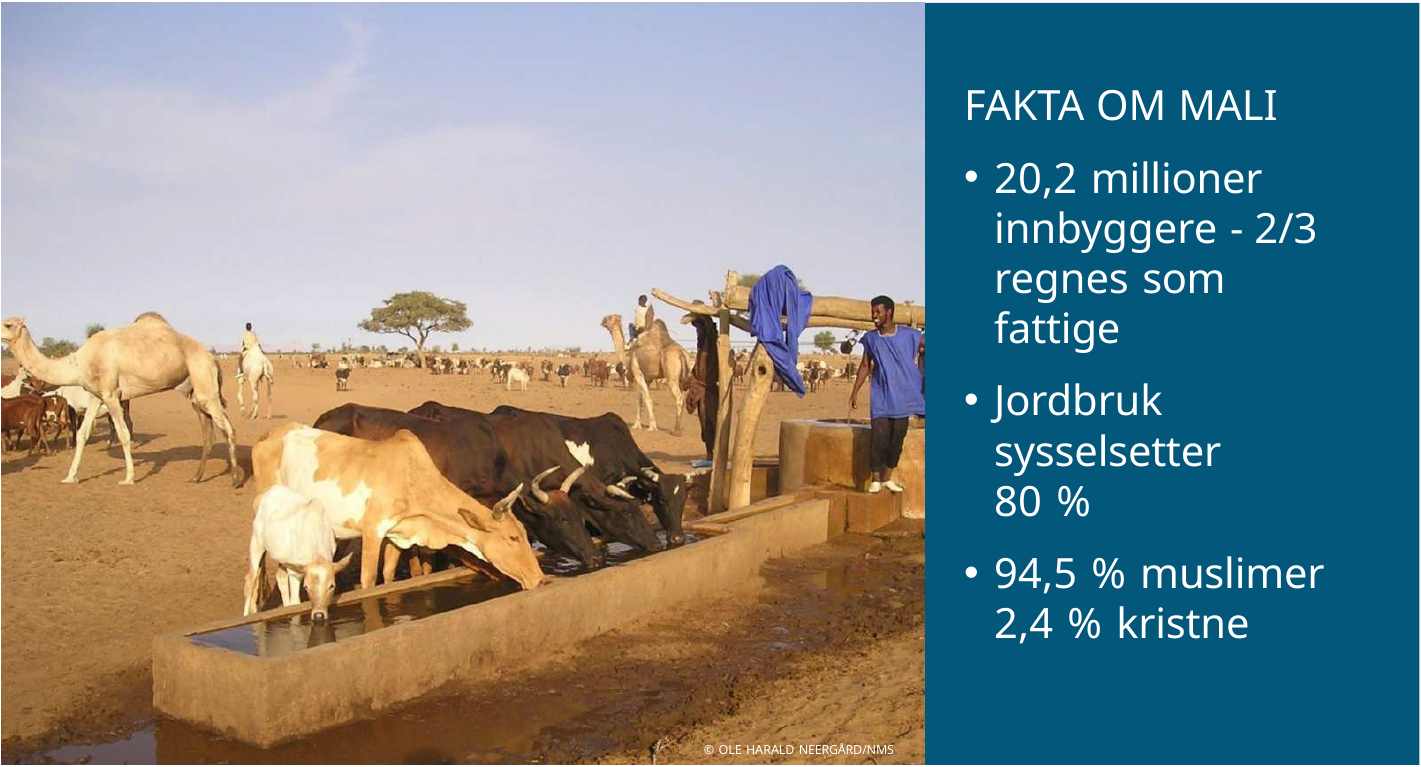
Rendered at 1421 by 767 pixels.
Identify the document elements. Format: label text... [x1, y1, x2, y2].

title FAKTA OM MALI [962, 77, 1299, 149]
picture [1, 2, 924, 765]
text_box [926, 2, 1420, 765]
text_box 20,2 millioner innbyggere - 2/3 regnes som fattige Jordbruk sysselsetter 80 % 94,5 % muslimer 2,4 % kristne [962, 149, 1360, 647]
